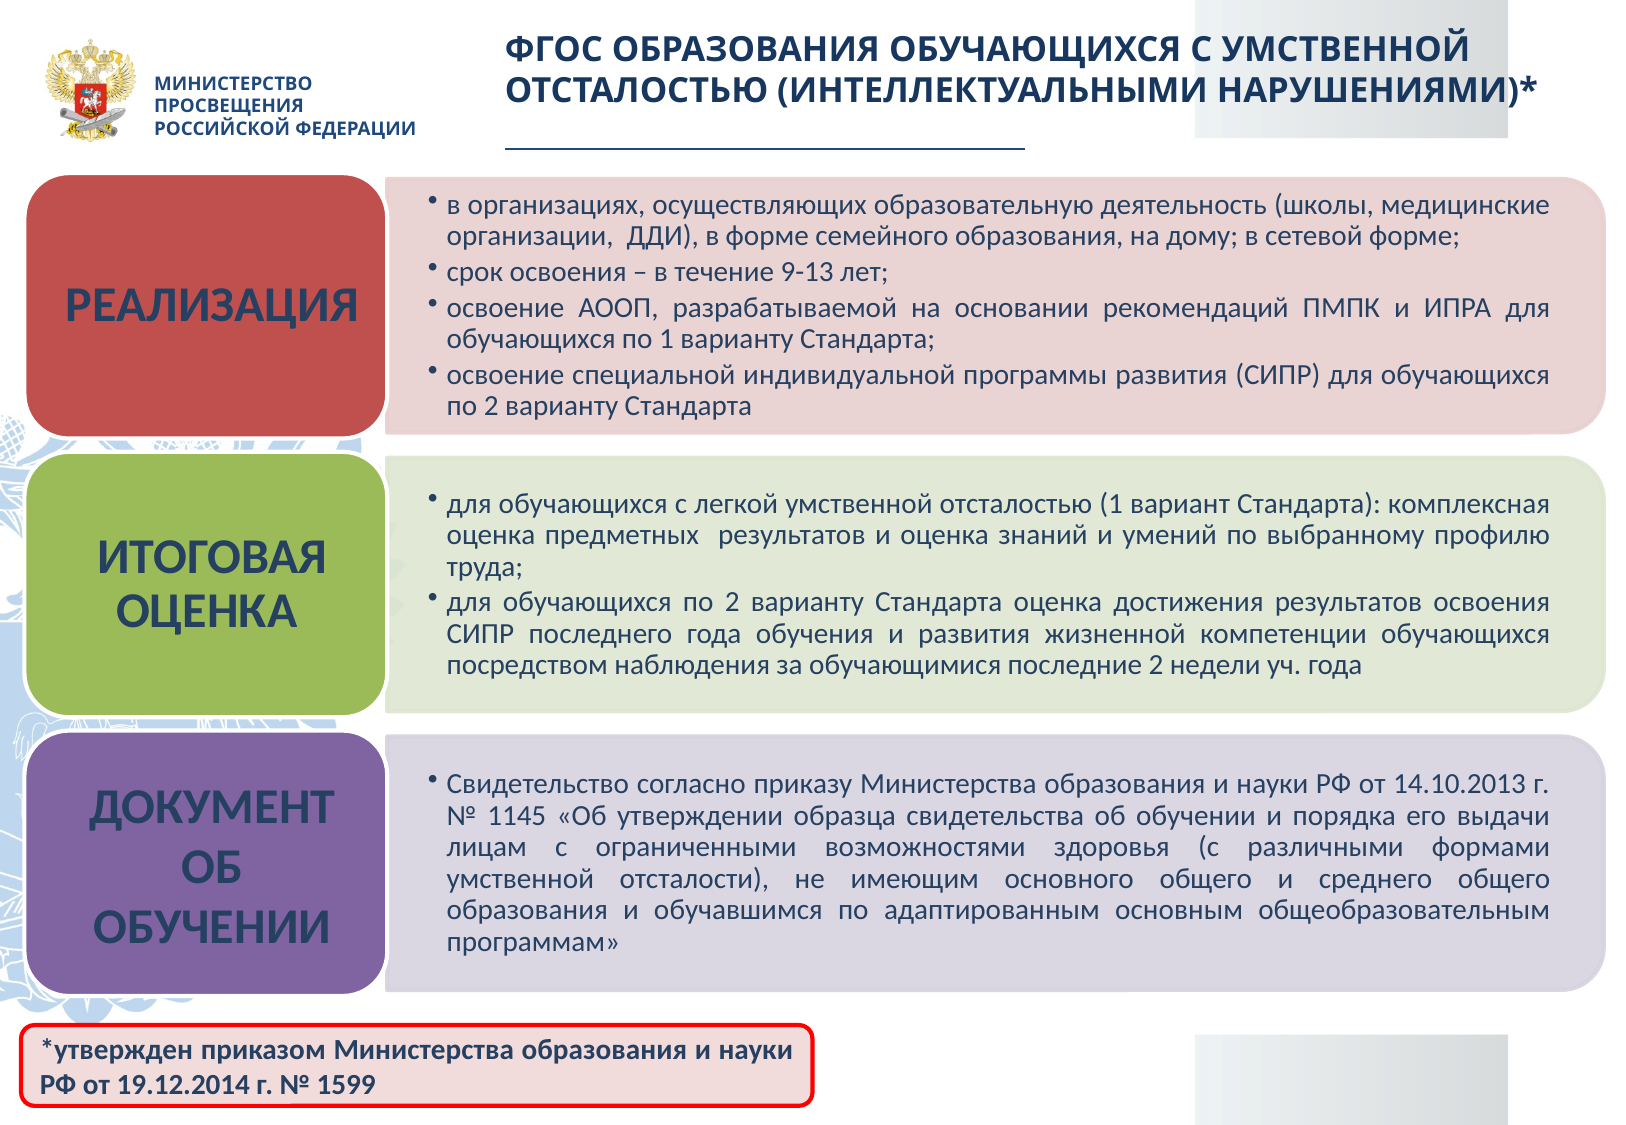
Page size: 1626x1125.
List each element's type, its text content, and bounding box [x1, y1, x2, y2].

text_box МИНИСТЕРСТВО ПРОСВЕЩЕНИЯ РОССИЙСКОЙ ФЕДЕРАЦИИ [139, 0, 470, 170]
picture [0, 0, 1626, 1125]
text_box *утвержден приказом Министерства образования и науки РФ от 19.12.2014 г. № 1599 [18, 1022, 815, 1108]
text_box ФГОС ОБРАЗОВАНИЯ ОБУЧАЮЩИХСЯ С УМСТВЕННОЙ ОТСТАЛОСТЬЮ (ИНТЕЛЛЕКТУАЛЬНЫМИ НАРУШЕНИЯМИ)* [490, 19, 1593, 149]
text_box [23, 172, 1605, 997]
picture [150, 64, 388, 150]
